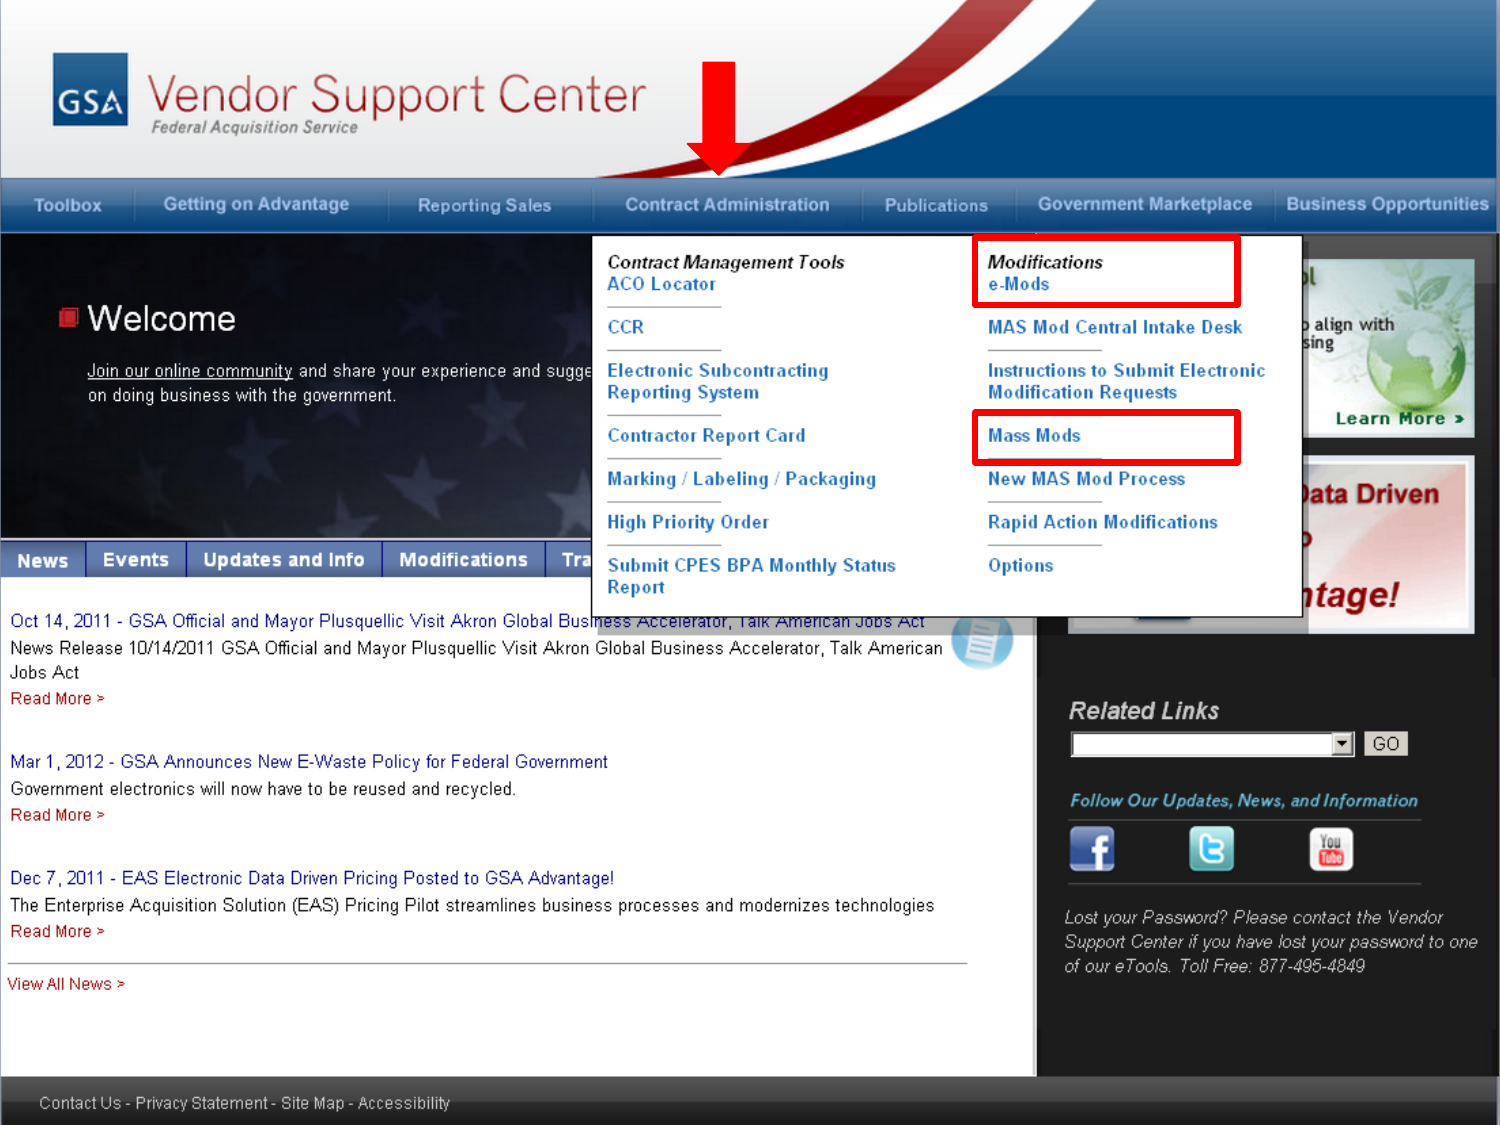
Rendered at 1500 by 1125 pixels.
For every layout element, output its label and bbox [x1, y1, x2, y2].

text_box [0, 0, 1500, 1125]
